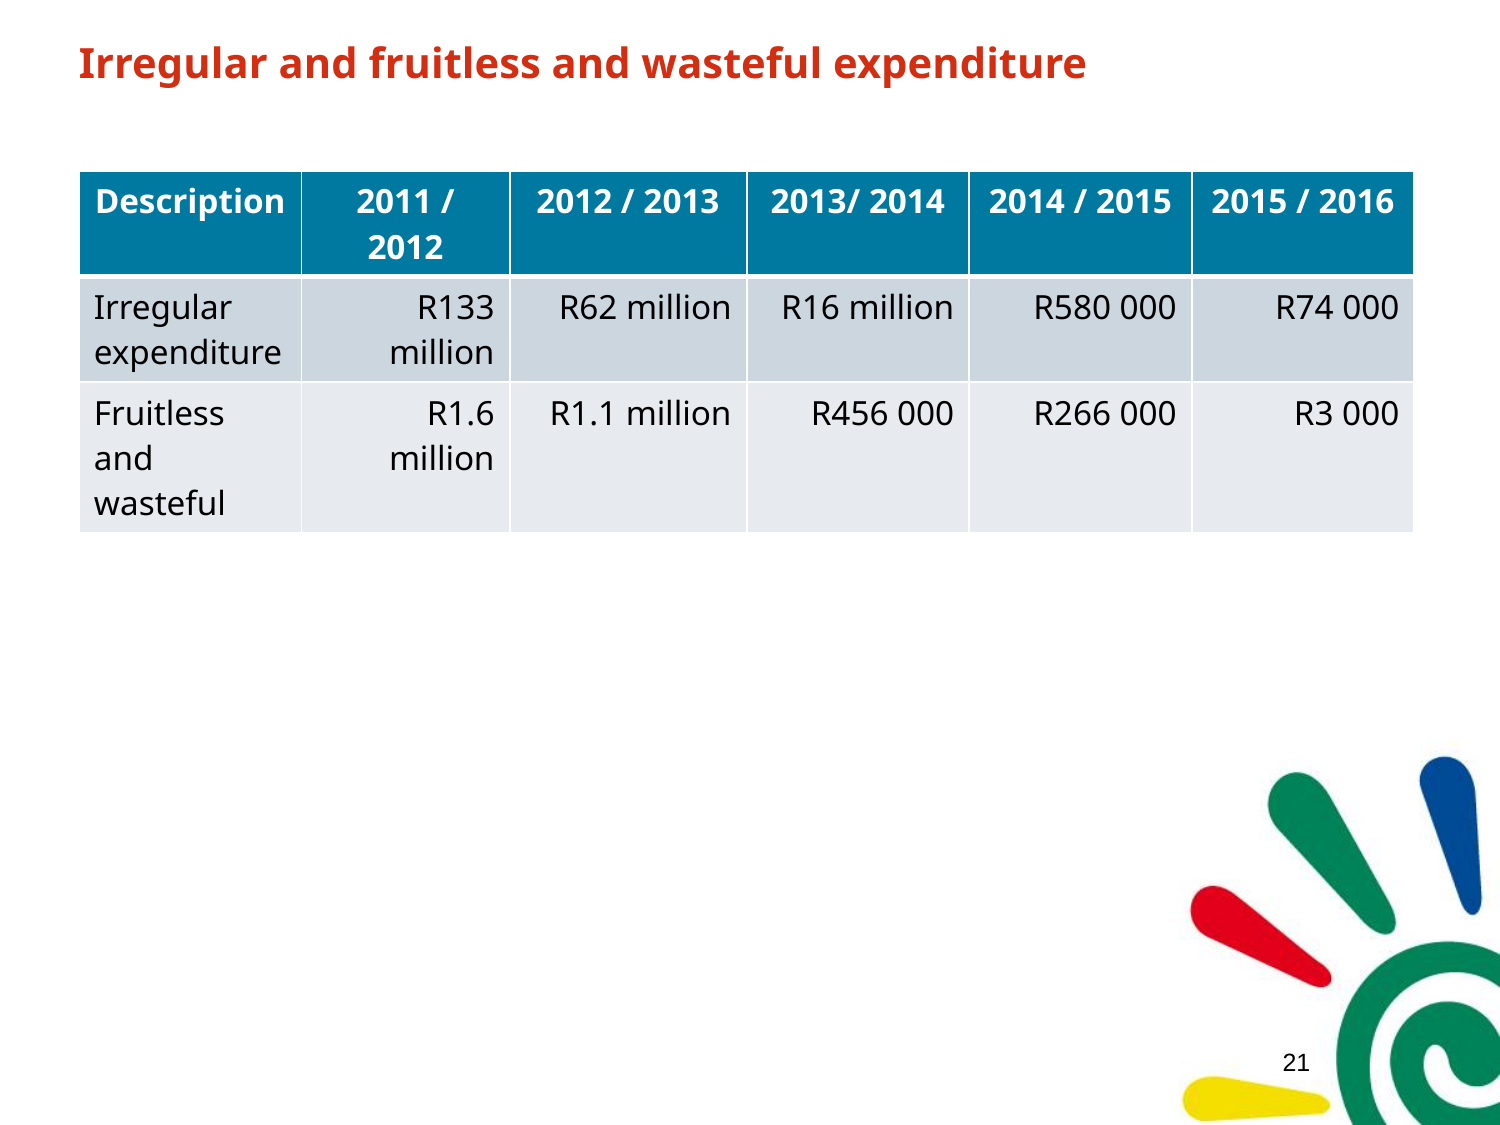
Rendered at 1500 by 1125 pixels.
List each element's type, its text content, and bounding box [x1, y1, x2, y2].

table_cell R1.1 million [511, 383, 746, 532]
picture [0, 0, 1500, 1125]
table_cell R74 000 [1193, 279, 1413, 381]
table_header Description [80, 172, 301, 274]
table_cell R580 000 [970, 279, 1191, 381]
table_cell Fruitless and wasteful [80, 383, 301, 532]
table_cell R3 000 [1193, 383, 1413, 532]
table_header 2013/ 2014 [748, 172, 968, 274]
table_header 2011 / 2012 [302, 172, 509, 274]
table_cell Irregular expenditure [80, 279, 301, 381]
table_cell R1.6 million [302, 383, 509, 532]
slide_number 20 [997, 1045, 1311, 1077]
table_cell R266 000 [970, 383, 1191, 532]
table_header 2014 / 2015 [970, 172, 1191, 274]
table_cell R133 million [302, 279, 509, 381]
title Irregular and fruitless and wasteful expenditure [78, 36, 1096, 87]
table_cell R456 000 [748, 383, 968, 532]
table_header 2015 / 2016 [1193, 172, 1413, 274]
table_header 2012 / 2013 [511, 172, 746, 274]
table_cell R16 million [748, 279, 968, 381]
table_cell R62 million [511, 279, 746, 381]
